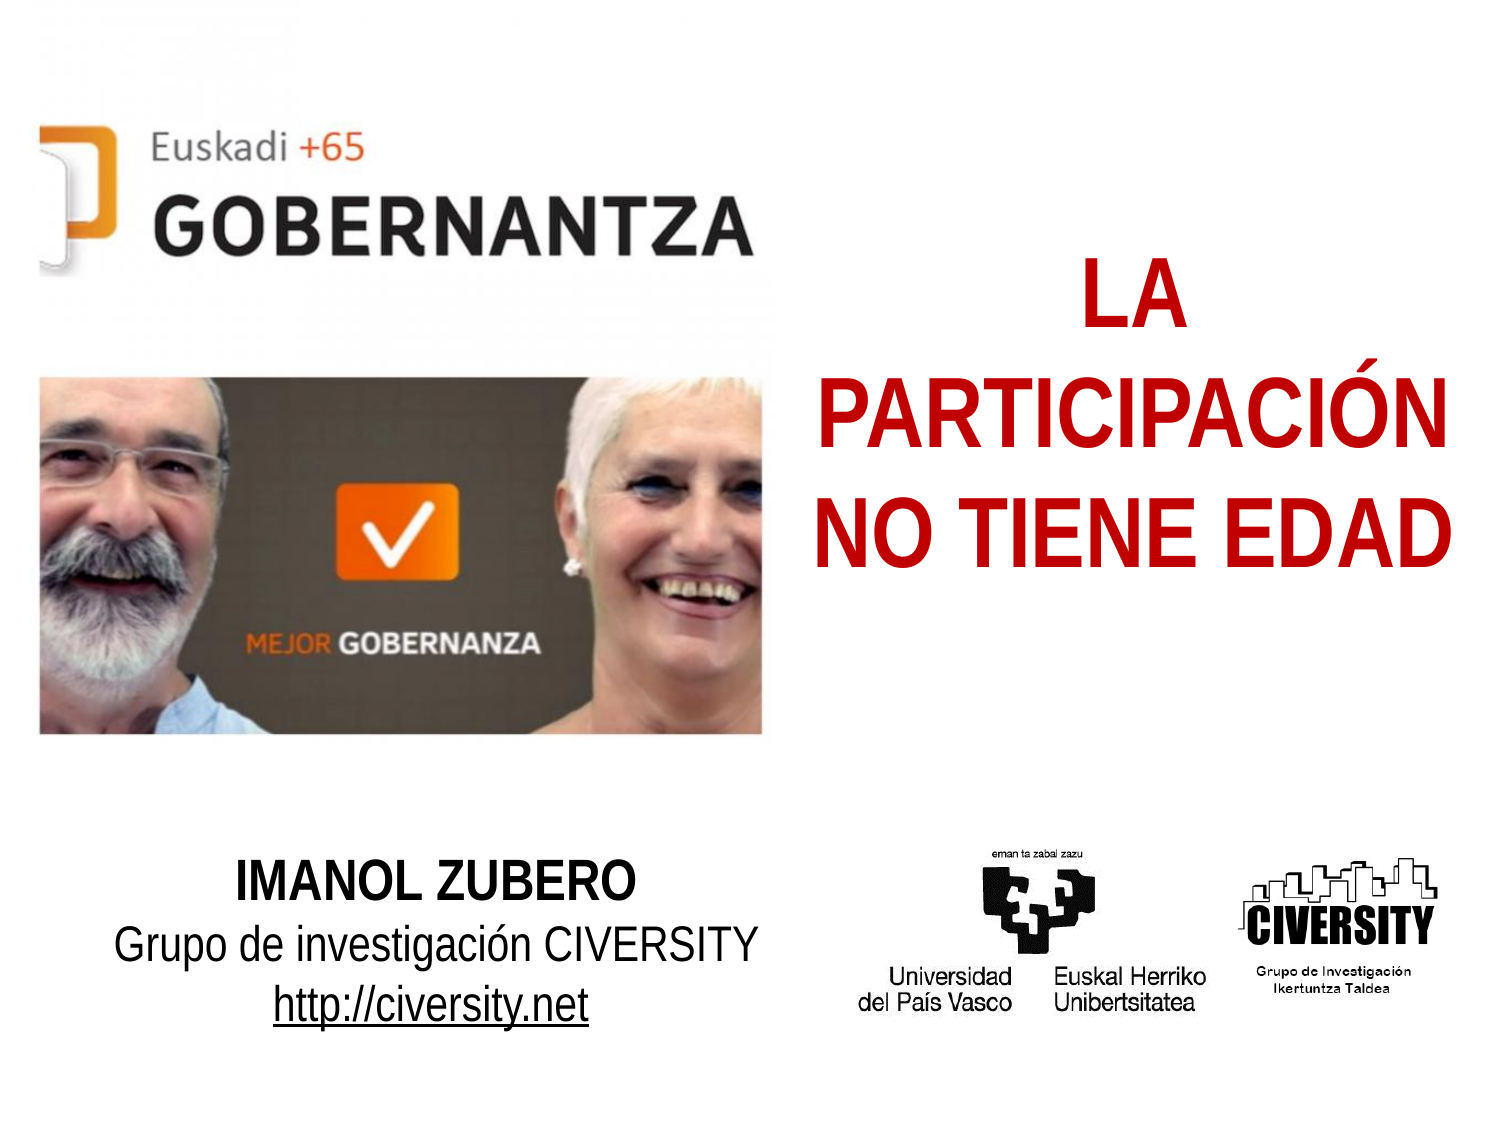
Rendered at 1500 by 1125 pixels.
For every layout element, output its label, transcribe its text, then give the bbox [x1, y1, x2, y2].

text_box LA PARTICIPACIÓN NO TIENE EDAD [797, 219, 1471, 595]
text_box IMANOL ZUBERO Grupo de investigación CIVERSITY http://civersity.net [53, 834, 821, 1039]
picture [844, 833, 1465, 1036]
picture [29, 0, 774, 745]
